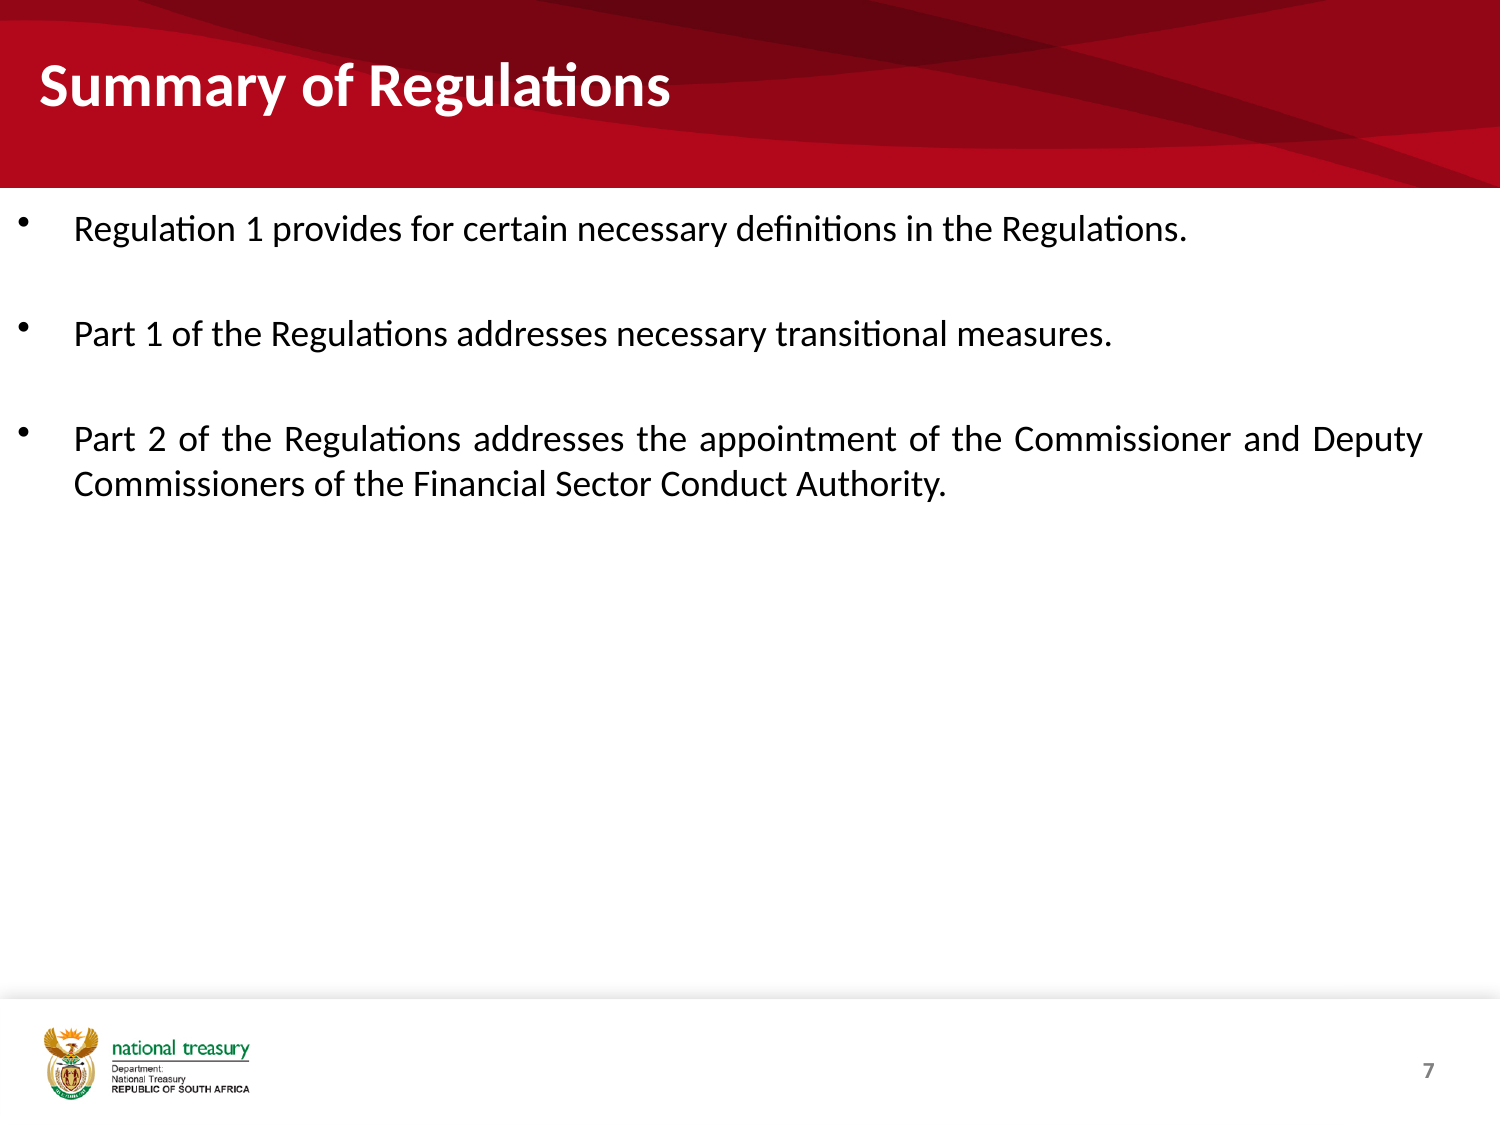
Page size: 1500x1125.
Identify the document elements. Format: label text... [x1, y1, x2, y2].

list Regulation 1 provides for certain necessary definitions in the Regulations. Part 1 of the Regulations addresses necessary transitional measures. Part 2 of the Regulations addresses the appointment of the Commissioner and Deputy Commissioners of the Financial Sector Conduct Authority. [2, 196, 1441, 947]
slide_number 7 [1137, 1049, 1451, 1125]
picture [0, 977, 1500, 1125]
picture [0, 0, 1500, 188]
title Summary of Regulations [24, 12, 1448, 151]
